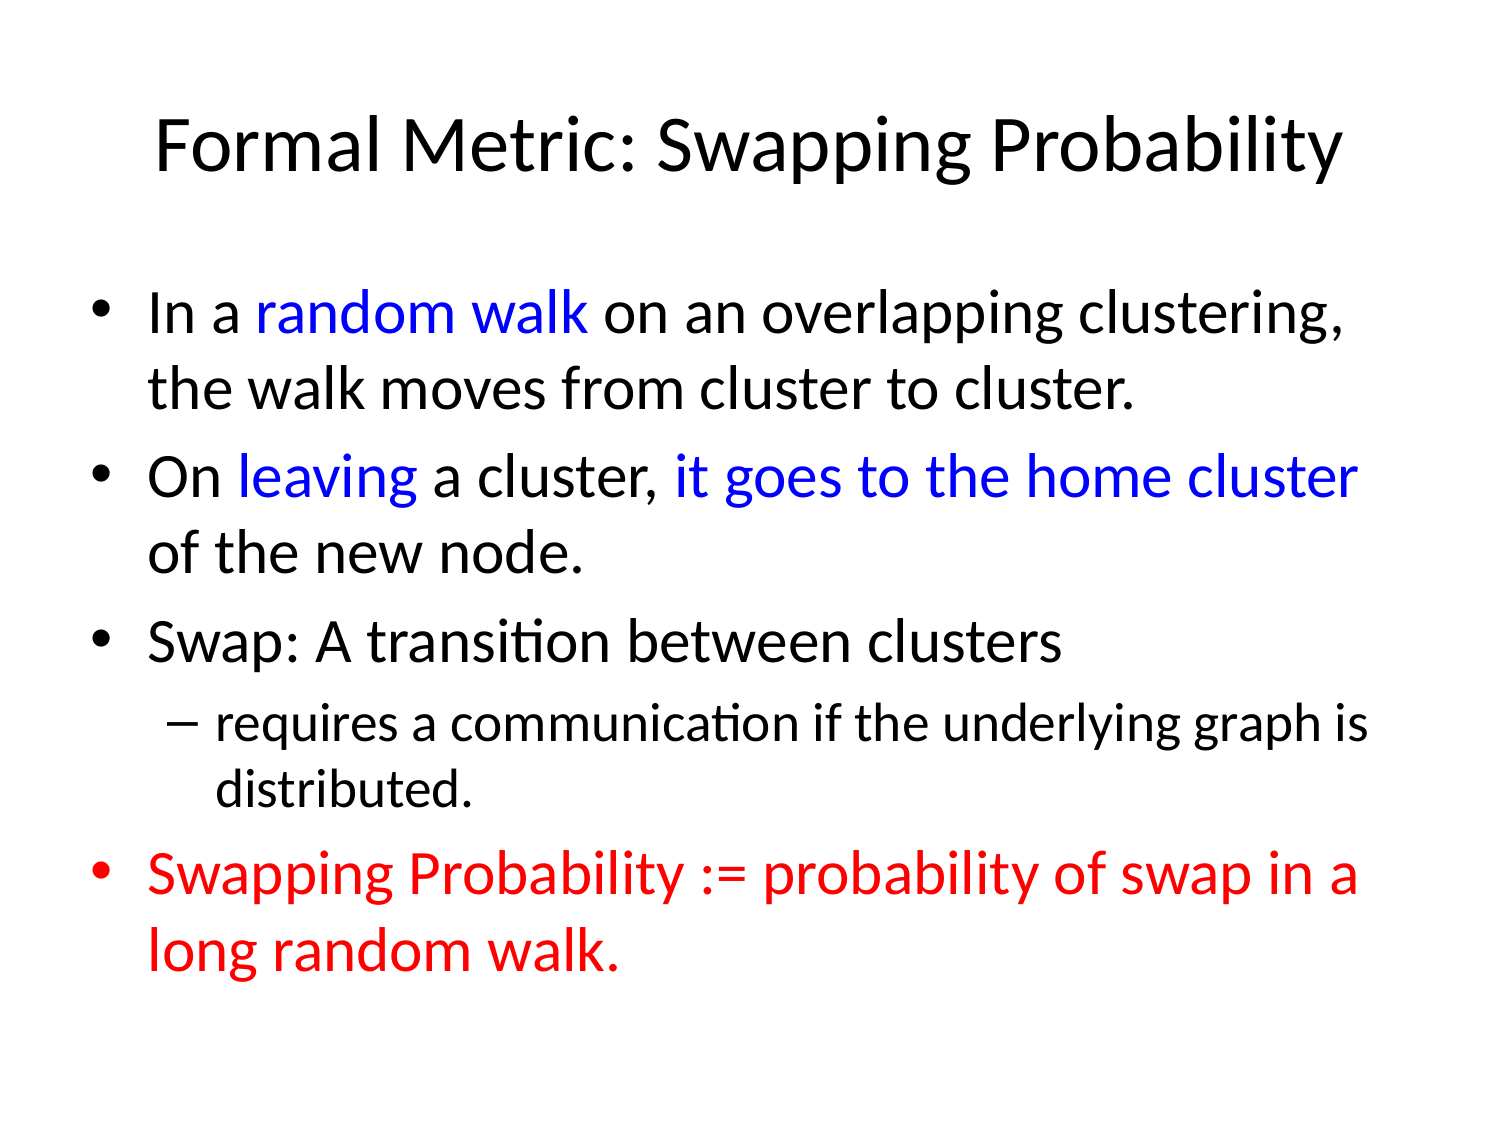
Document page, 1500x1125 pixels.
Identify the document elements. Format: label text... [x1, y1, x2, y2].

title Formal Metric: Swapping Probability [75, 45, 1425, 233]
list In a random walk on an overlapping clustering, the walk moves from cluster to cluster. On leaving a cluster, it goes to the home cluster of the new node. Swap: A transition between clusters requires a communication if the underlying graph is distributed. Swapping Probability := probability of swap in a long random walk. [75, 262, 1425, 1005]
